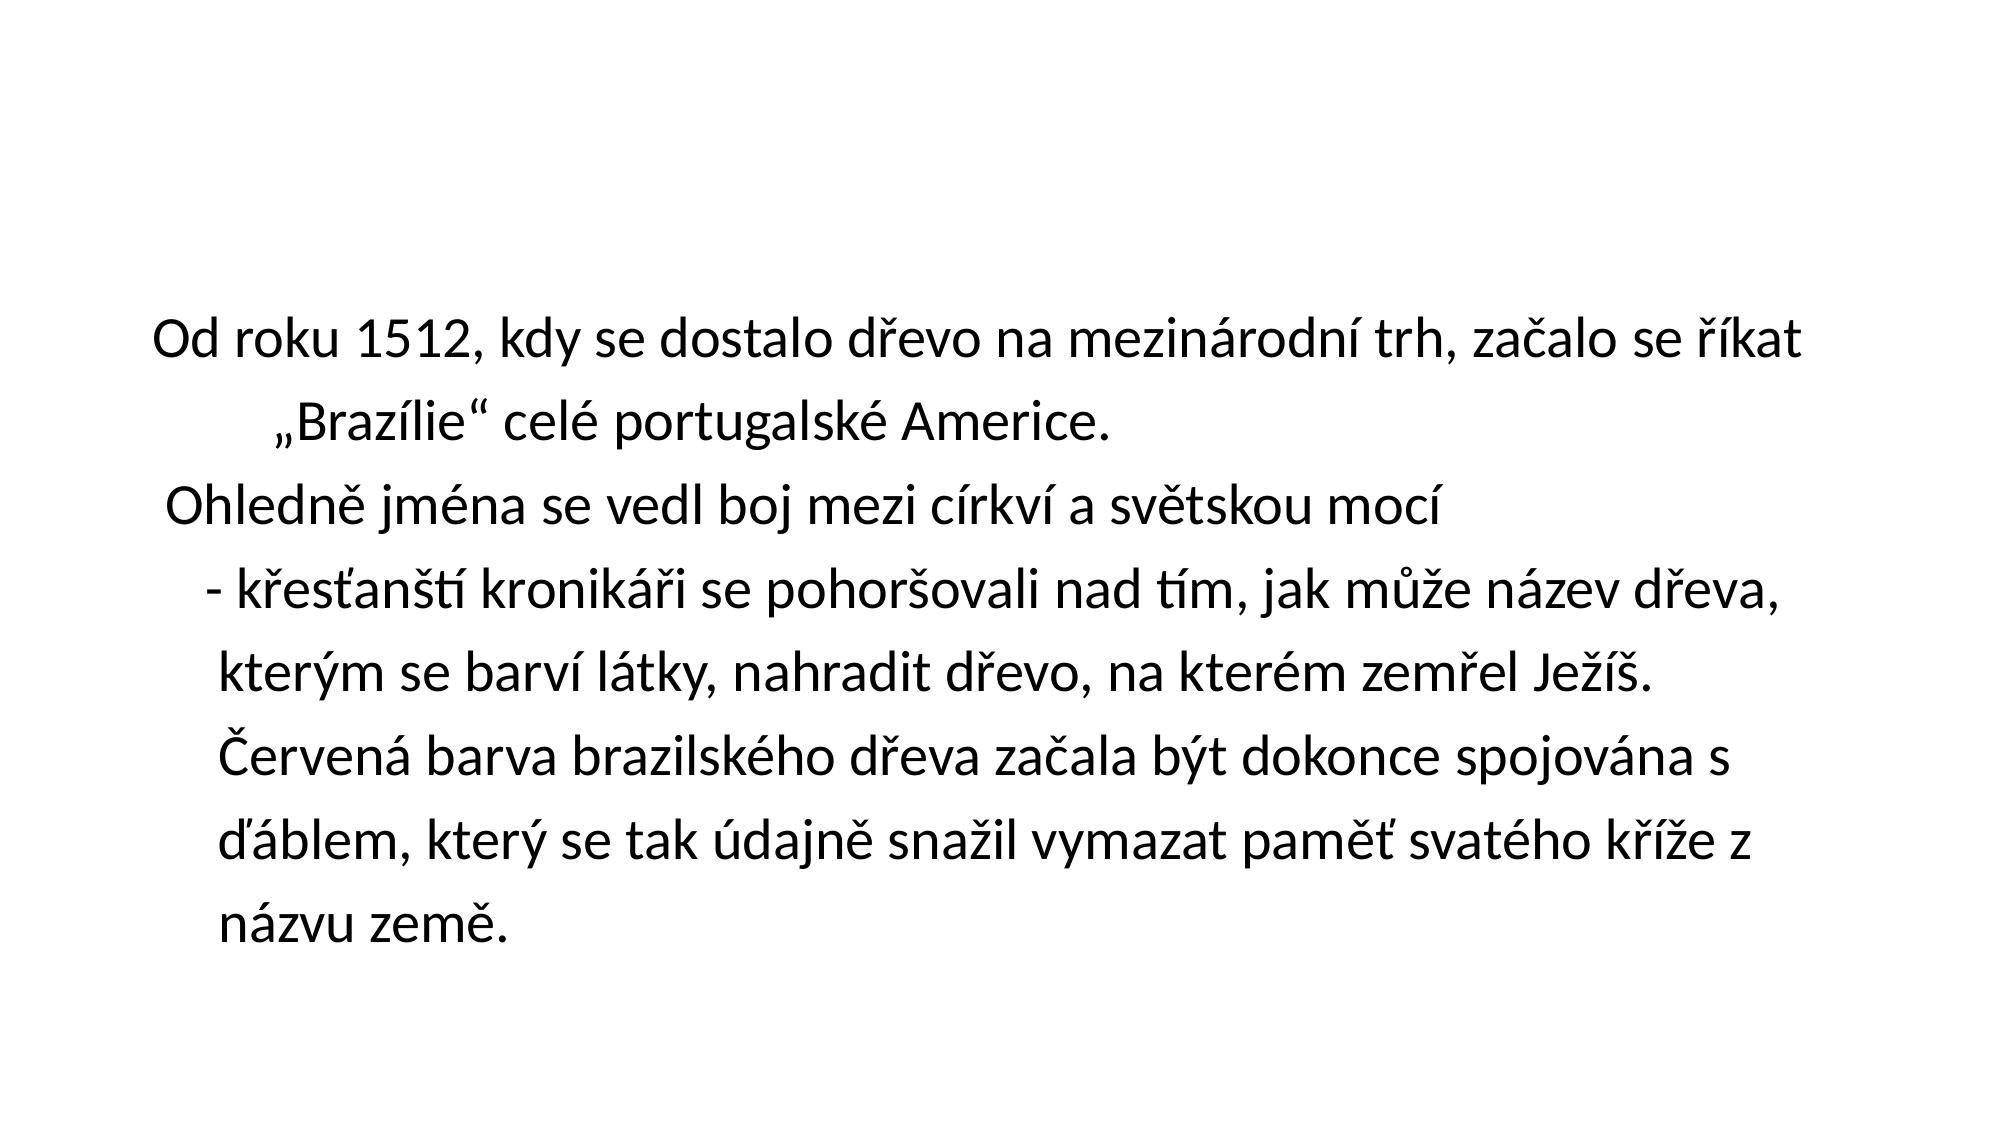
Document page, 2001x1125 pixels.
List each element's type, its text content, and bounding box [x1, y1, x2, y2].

list Od roku 1512, kdy se dostalo dřevo na mezinárodní trh, začalo se říkat „Brazílie“ celé portugalské Americe. Ohledně jména se vedl boj mezi církví a světskou mocí - křesťanští kronikáři se pohoršovali nad tím, jak může název dřeva, kterým se barví látky, nahradit dřevo, na kterém zemřel Ježíš. Červená barva brazilského dřeva začala být dokonce spojována s ďáblem, který se tak údajně snažil vymazat paměť svatého kříže z názvu země. [137, 299, 1863, 1014]
